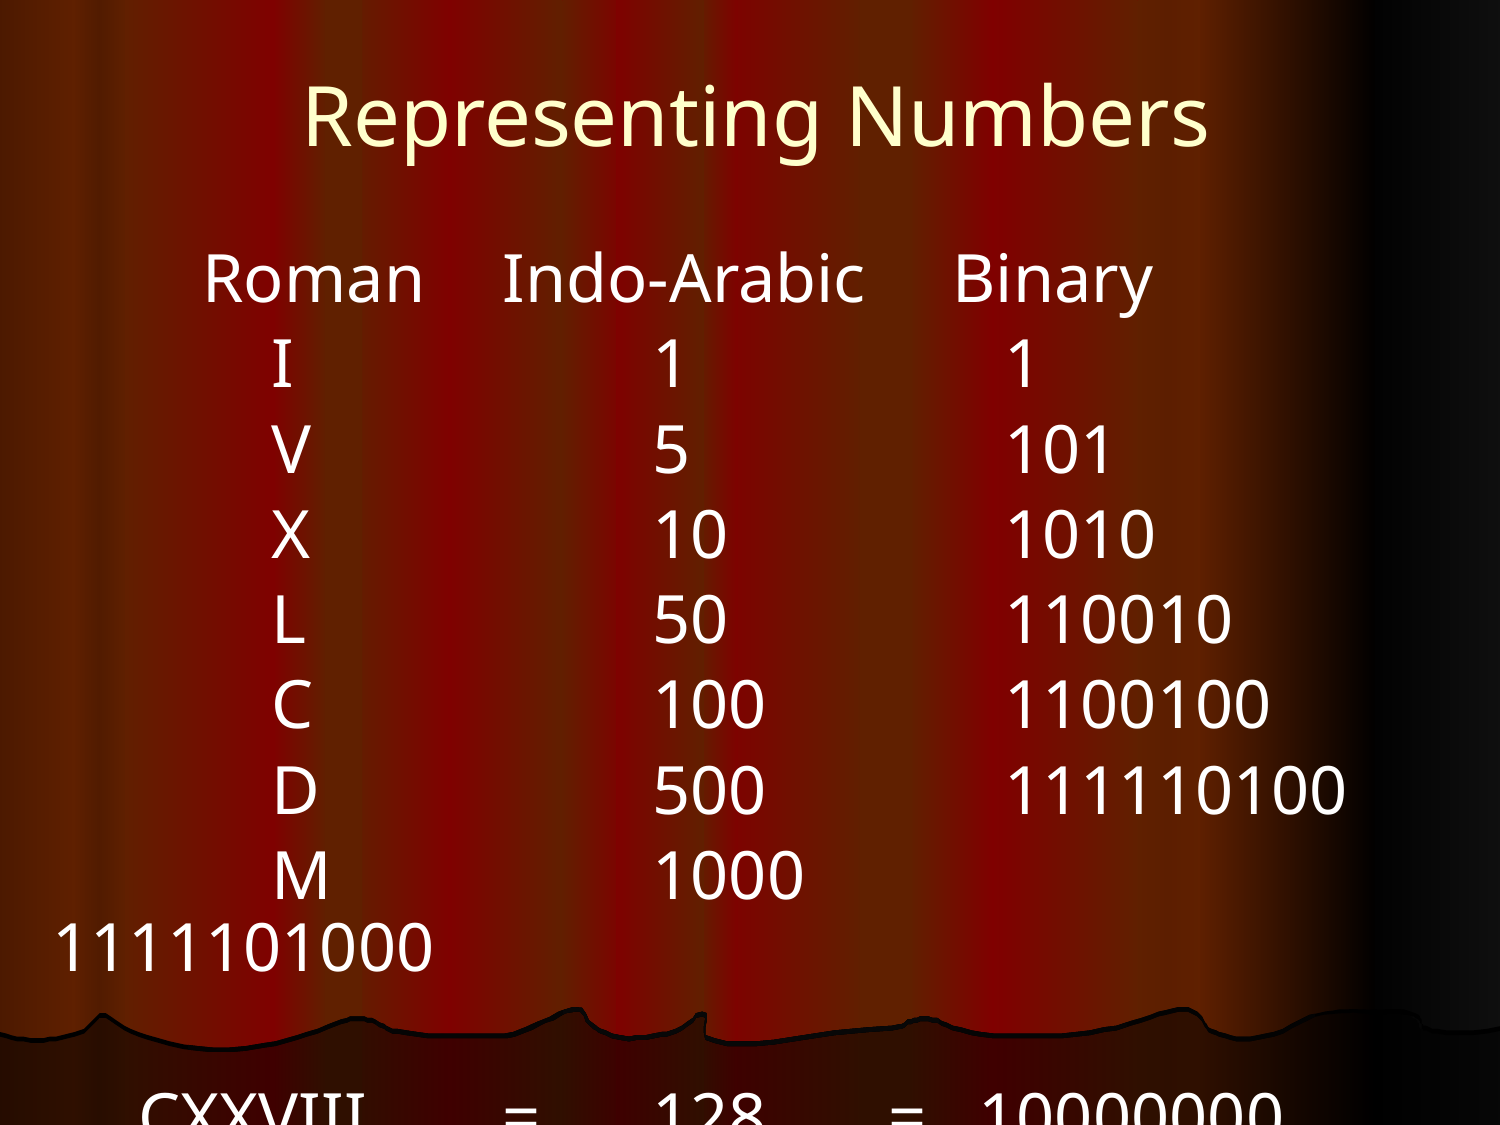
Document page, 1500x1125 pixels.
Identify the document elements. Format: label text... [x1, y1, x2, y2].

list Roman Indo-Arabic Binary I 1 1 V 5 101 X 10 1010 L 50 110010 C 100 1100100 D 500 111110100 M 1000 1111101000 CXXVIII = 128 = 10000000 [37, 237, 1476, 1088]
title Representing Numbers [149, 13, 1363, 213]
